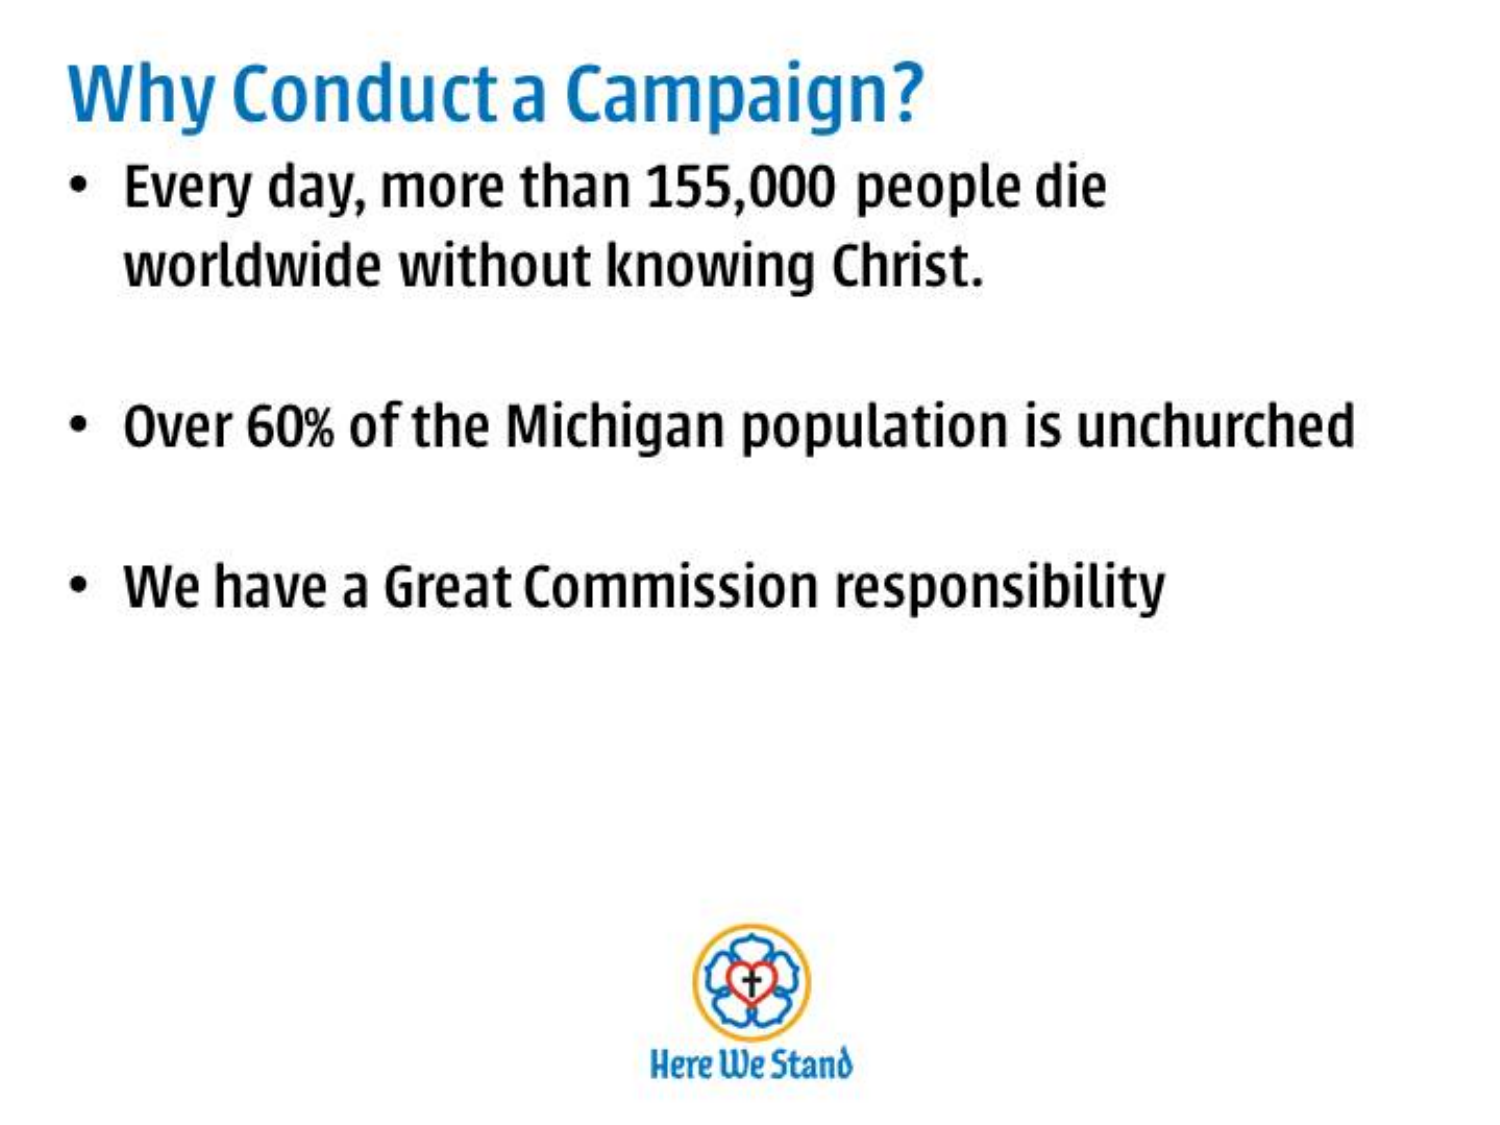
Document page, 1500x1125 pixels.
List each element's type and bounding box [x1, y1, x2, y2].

list [1, 0, 1500, 1125]
